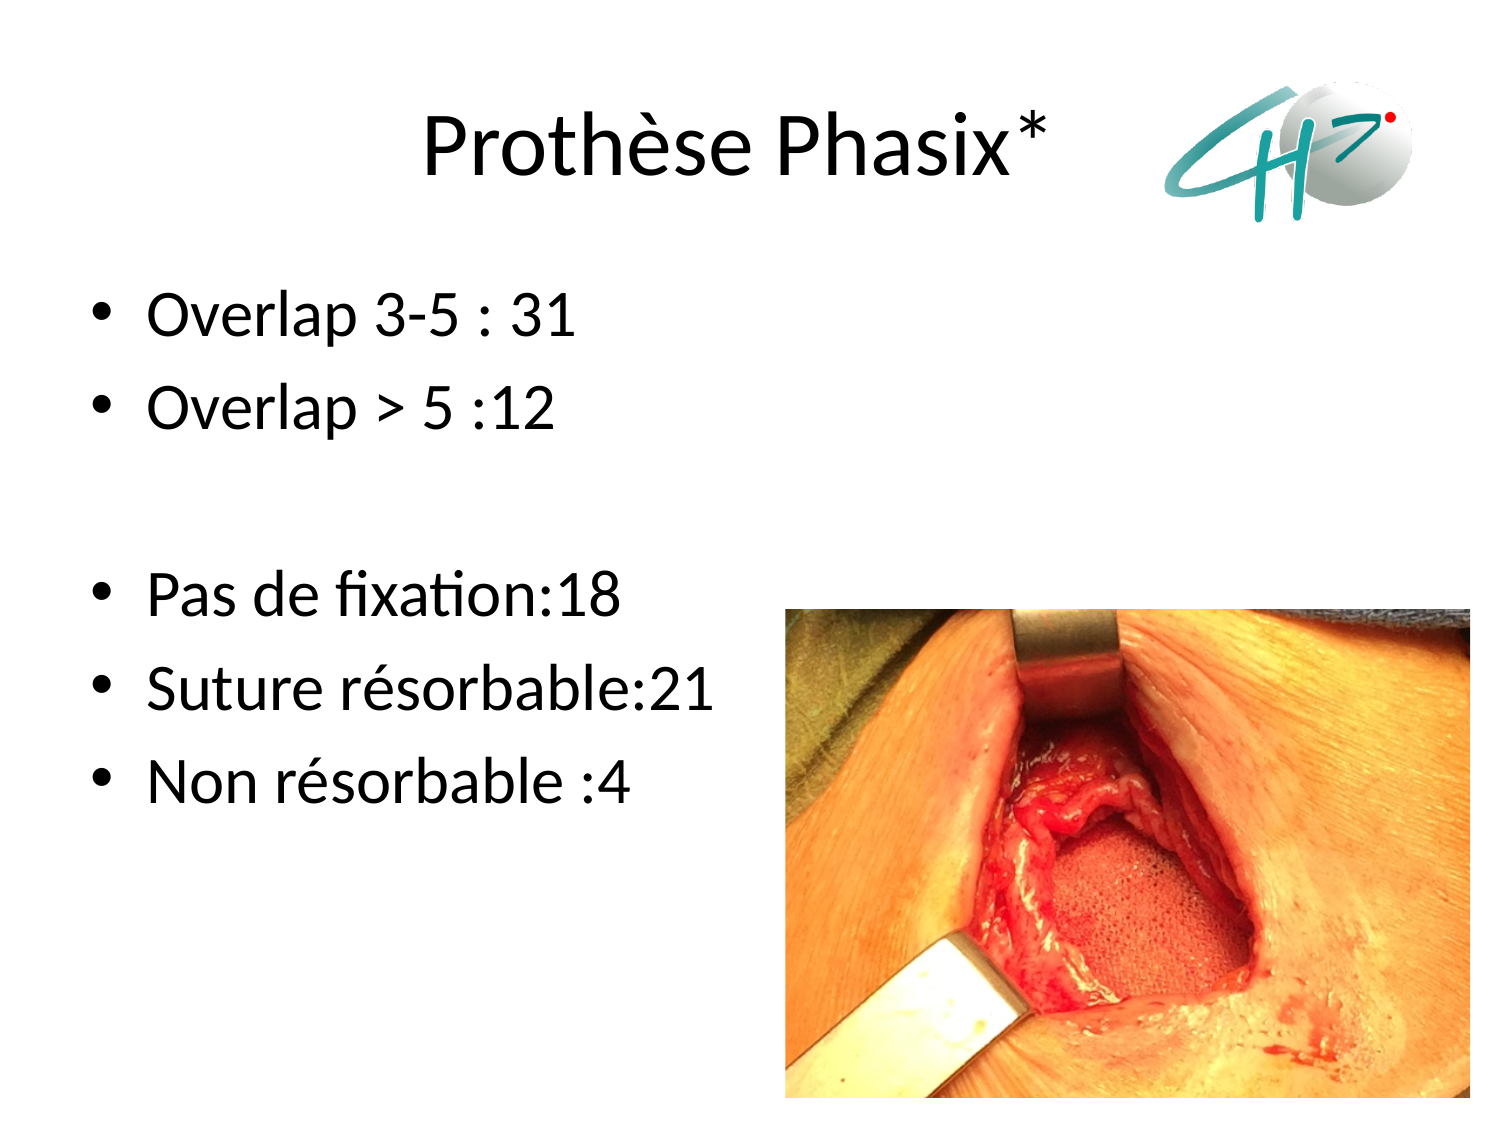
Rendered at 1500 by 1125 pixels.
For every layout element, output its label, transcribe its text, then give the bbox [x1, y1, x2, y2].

picture [785, 511, 1471, 1125]
list Overlap 3-5 : 31 Overlap > 5 :12 Pas de fixation:18 Suture résorbable:21 Non résorbable :4 [75, 262, 1425, 1005]
picture [1163, 77, 1412, 223]
title Prothèse Phasix* [75, 45, 1425, 233]
